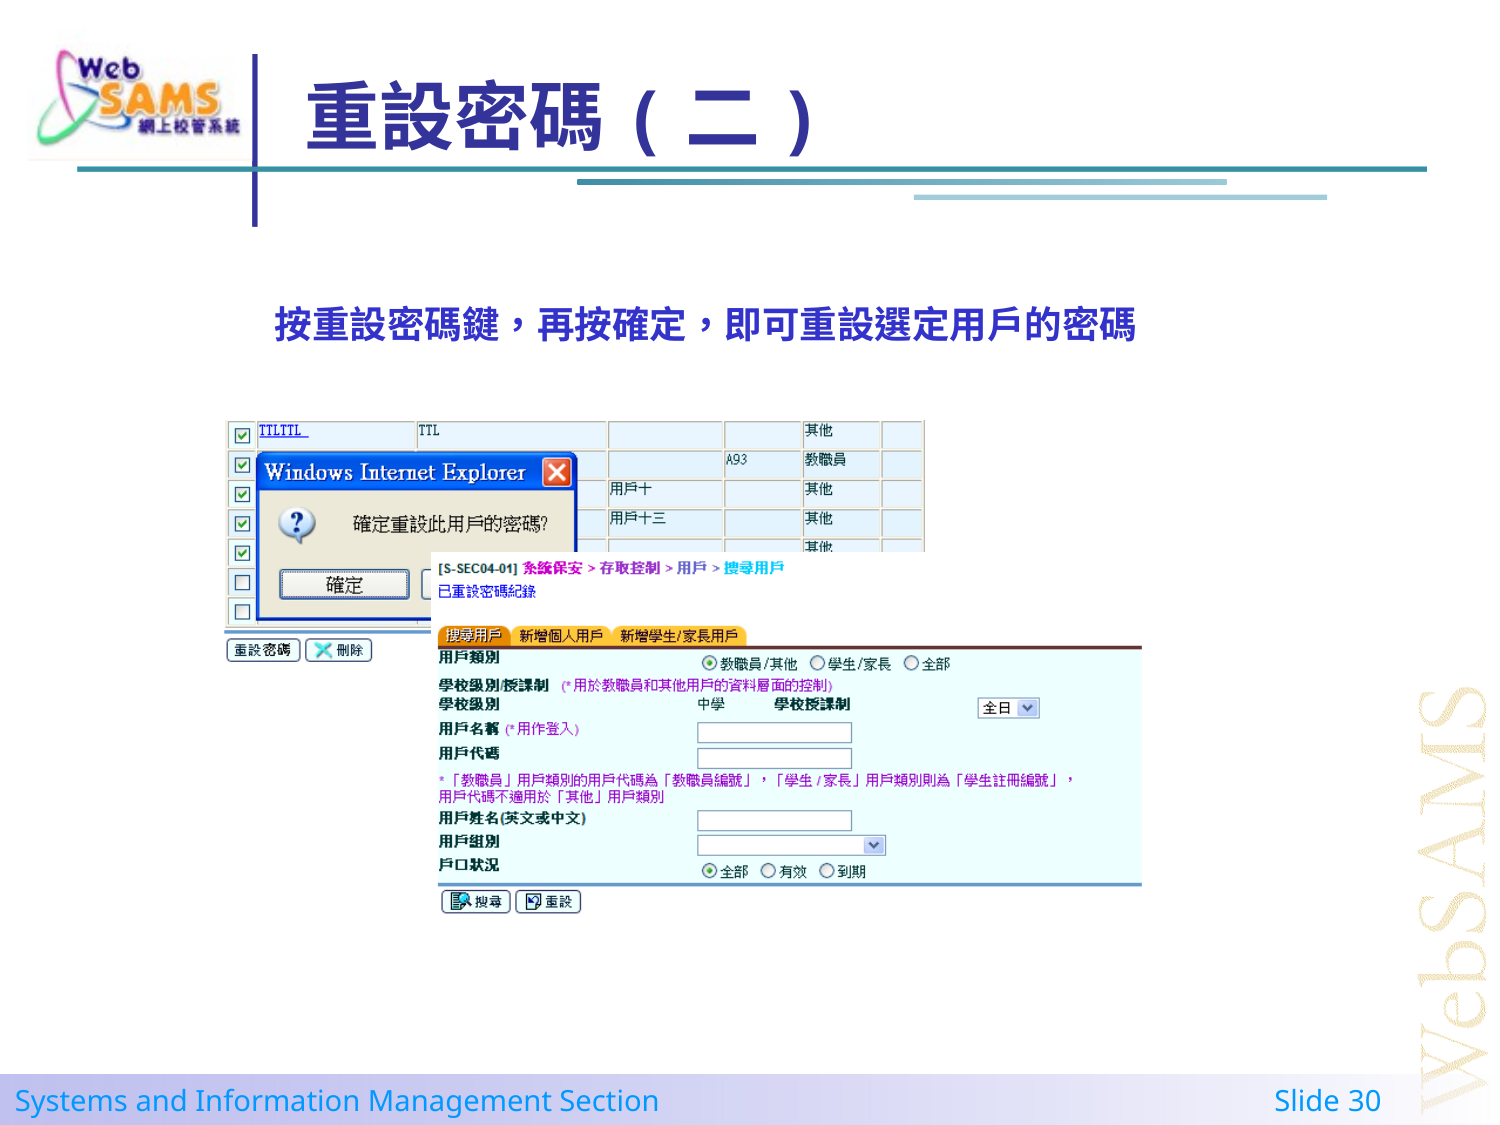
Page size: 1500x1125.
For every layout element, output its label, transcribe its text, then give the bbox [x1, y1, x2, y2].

picture [1393, 679, 1500, 1074]
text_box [222, 420, 1149, 918]
title 重設密碼(二) [289, 41, 1465, 167]
picture [27, 29, 253, 161]
text_box 按重設密碼鍵，再按確定，即可重設選定用戶的密碼 [244, 293, 1168, 354]
